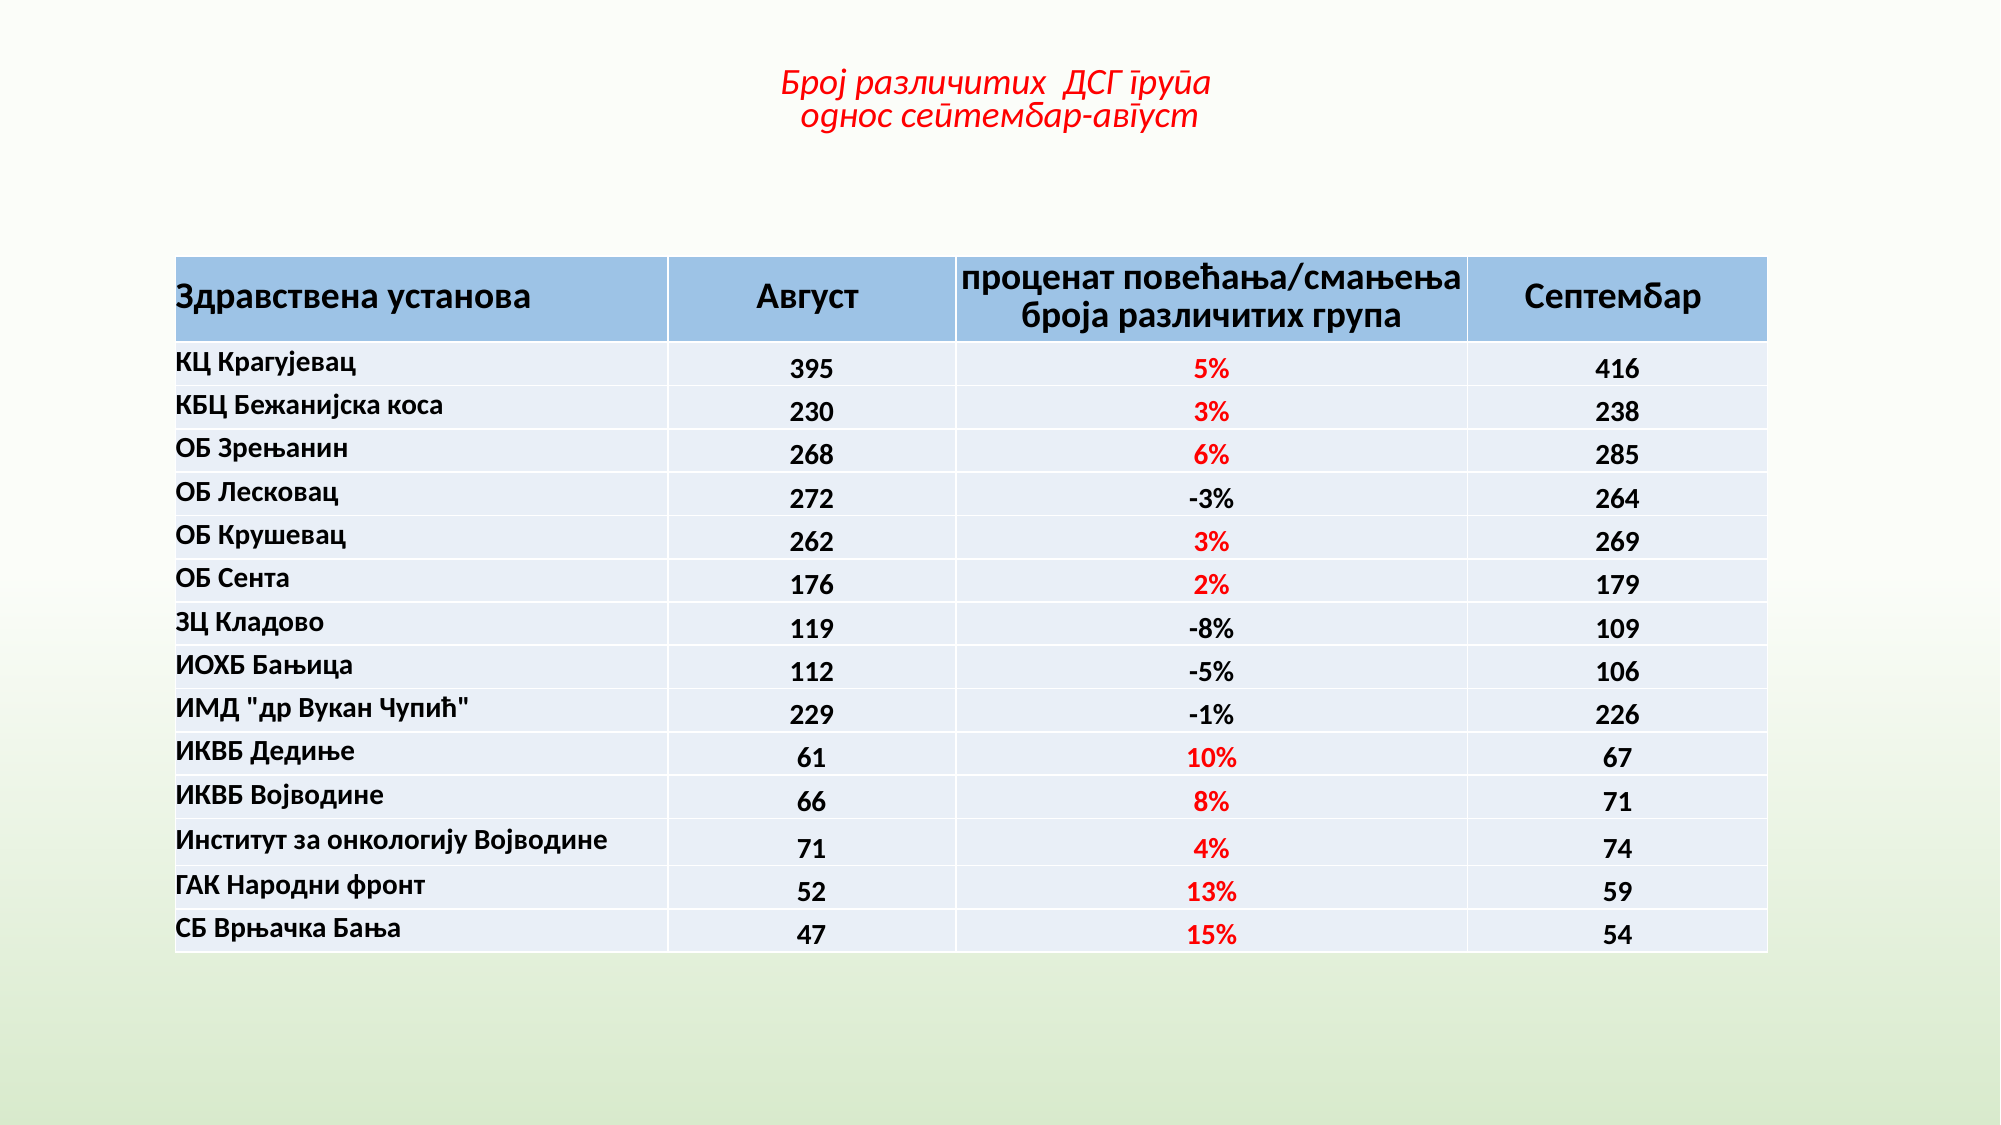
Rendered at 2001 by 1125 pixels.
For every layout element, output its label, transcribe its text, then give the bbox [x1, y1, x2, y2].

table_cell ОБ Лесковац [176, 473, 667, 515]
table_cell 5% [957, 343, 1467, 385]
table_cell 3% [957, 516, 1467, 558]
title Број различитих ДСГ група однос септембар-август [137, 59, 1863, 225]
table_cell ОБ Зрењанин [176, 430, 667, 471]
table_cell ИОХБ Бањица [176, 646, 667, 688]
table_cell 262 [669, 516, 955, 558]
table_cell СБ Врњачка Бања [176, 910, 667, 951]
table_cell 176 [669, 560, 955, 601]
table_cell ОБ Сента [176, 560, 667, 601]
table_cell 264 [1468, 473, 1767, 515]
table_cell 54 [1468, 910, 1767, 951]
table_cell 71 [669, 819, 955, 865]
table_cell 3% [957, 386, 1467, 428]
table_cell 61 [669, 733, 955, 774]
table_cell -1% [957, 689, 1467, 731]
table_cell 109 [1468, 603, 1767, 644]
table_cell 272 [669, 473, 955, 515]
table_cell 269 [1468, 516, 1767, 558]
table_header проценат повећања/смањења броја различитих група [957, 257, 1467, 341]
table_cell -8% [957, 603, 1467, 644]
table_header Август [669, 257, 955, 341]
table_cell 59 [1468, 866, 1767, 908]
table_cell ОБ Крушевац [176, 516, 667, 558]
table_cell 285 [1468, 430, 1767, 471]
table_header Септембар [1468, 257, 1767, 341]
table_cell 10% [957, 733, 1467, 774]
table_cell ИКВБ Војводине [176, 776, 667, 818]
table_cell 112 [669, 646, 955, 688]
table_cell 268 [669, 430, 955, 471]
table_cell 66 [669, 776, 955, 818]
table_cell 179 [1468, 560, 1767, 601]
table_cell 2% [957, 560, 1467, 601]
table_cell 230 [669, 386, 955, 428]
table_cell ИКВБ Дедиње [176, 733, 667, 774]
table_cell -5% [957, 646, 1467, 688]
table_cell 8% [957, 776, 1467, 818]
table_cell ЗЦ Кладово [176, 603, 667, 644]
table_cell 395 [669, 343, 955, 385]
table_cell 13% [957, 866, 1467, 908]
table_cell 15% [957, 910, 1467, 951]
table_cell 4% [957, 819, 1467, 865]
table_cell 119 [669, 603, 955, 644]
table_cell 74 [1468, 819, 1767, 865]
table_cell 67 [1468, 733, 1767, 774]
table_cell ИМД "др Вукан Чупић" [176, 689, 667, 731]
table_cell 106 [1468, 646, 1767, 688]
table_cell КБЦ Бежанијска коса [176, 386, 667, 428]
table_cell 52 [669, 866, 955, 908]
table_cell КЦ Крагујевац [176, 343, 667, 385]
table_cell Институт за онкологију Војводине [176, 819, 667, 865]
table_cell 71 [1468, 776, 1767, 818]
table_header Здравствена установа [176, 257, 667, 341]
table_cell -3% [957, 473, 1467, 515]
table_cell ГАК Народни фронт [176, 866, 667, 908]
table_cell 6% [957, 430, 1467, 471]
table_cell 226 [1468, 689, 1767, 731]
table_cell 416 [1468, 343, 1767, 385]
table_cell 229 [669, 689, 955, 731]
table_cell 47 [669, 910, 955, 951]
table_cell 238 [1468, 386, 1767, 428]
